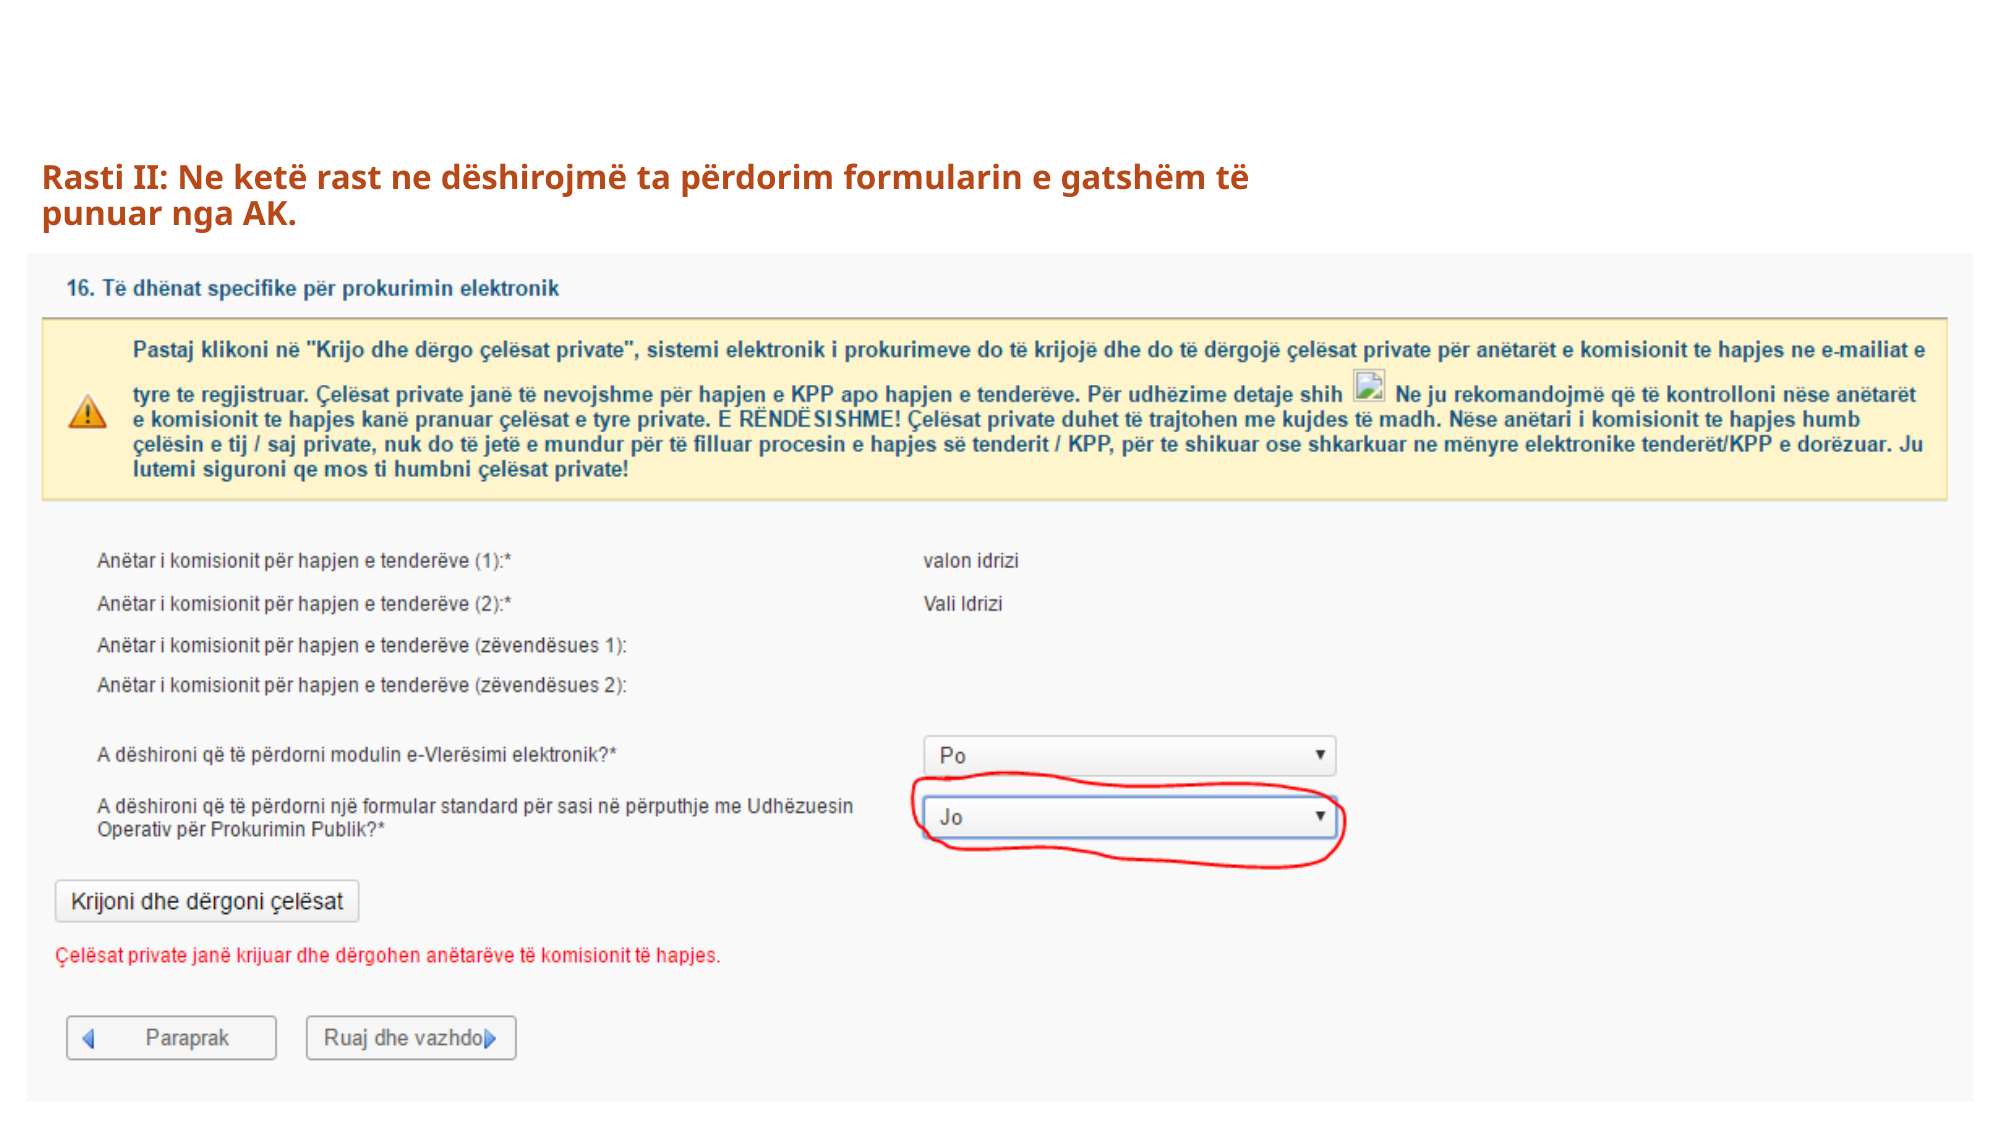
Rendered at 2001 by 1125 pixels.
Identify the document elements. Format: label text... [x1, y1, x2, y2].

text_box Rasti II: Ne ketë rast ne dëshirojmë ta përdorim formularin e gatshëm të punuar nga AK. [26, 164, 1316, 230]
picture [26, 253, 1974, 1102]
